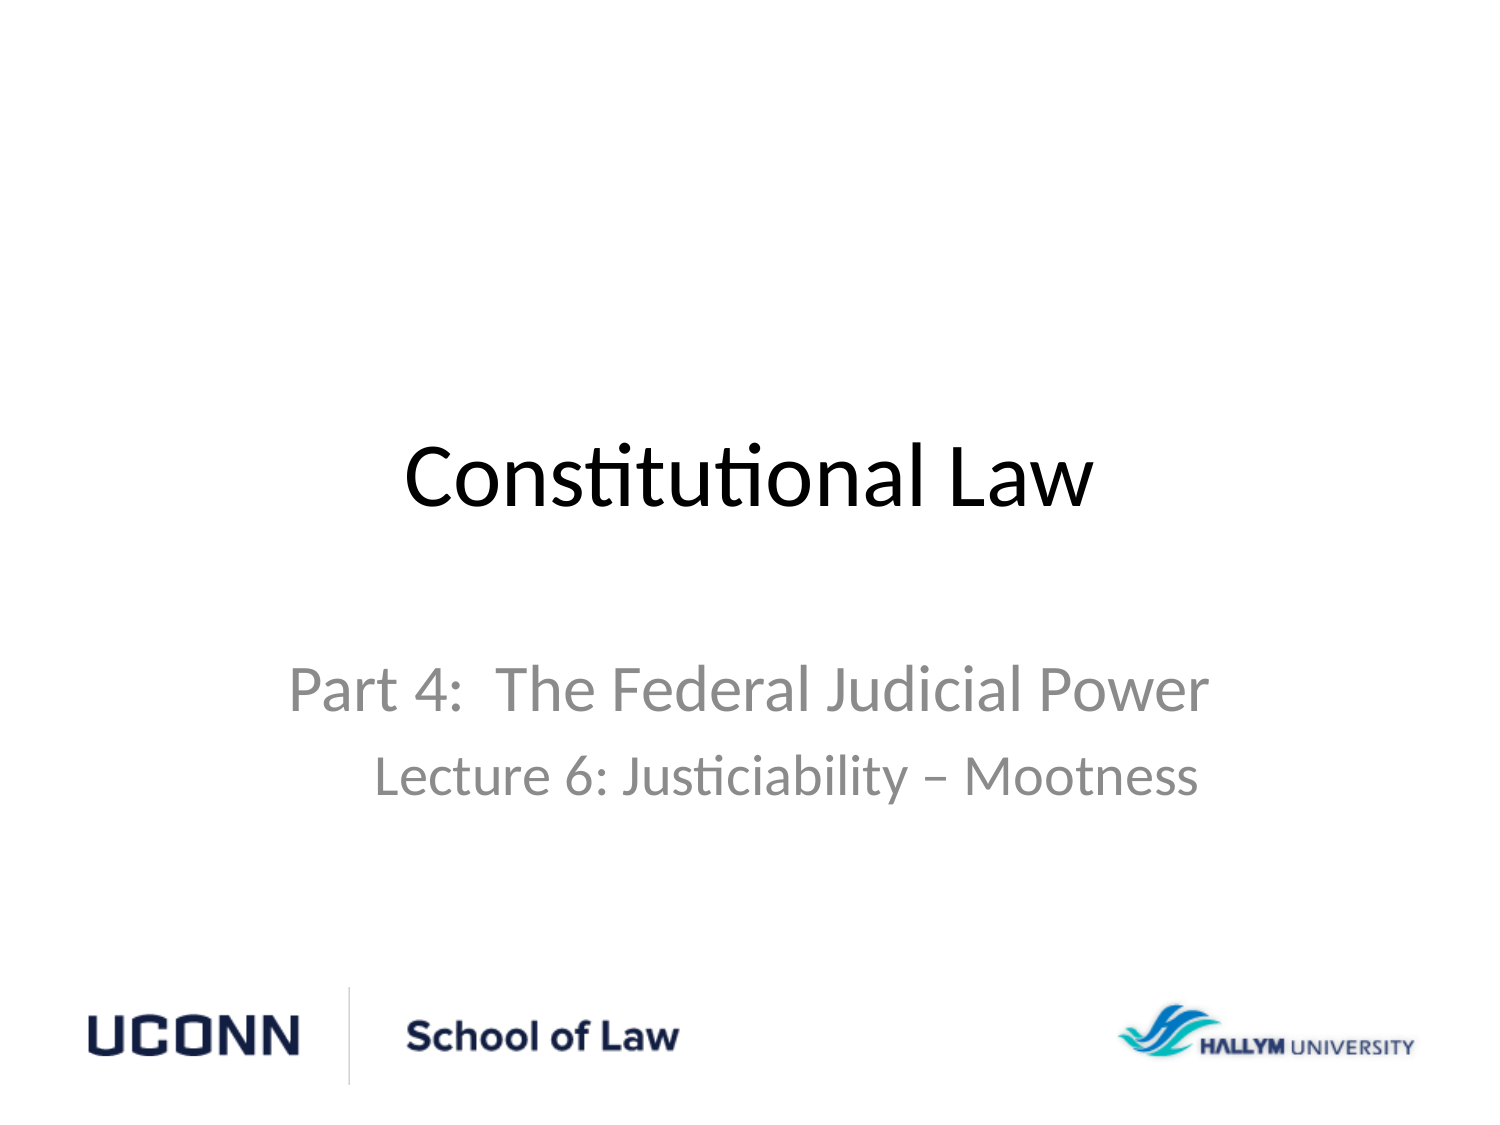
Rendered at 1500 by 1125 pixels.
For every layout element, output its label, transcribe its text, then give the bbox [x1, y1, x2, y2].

title Constitutional Law [112, 349, 1388, 591]
picture [1112, 974, 1427, 1088]
subtitle Part 4: The Federal Judicial Power Lecture 6: Justiciability – Mootness [225, 637, 1275, 925]
picture [374, 1018, 683, 1063]
picture [87, 987, 351, 1085]
